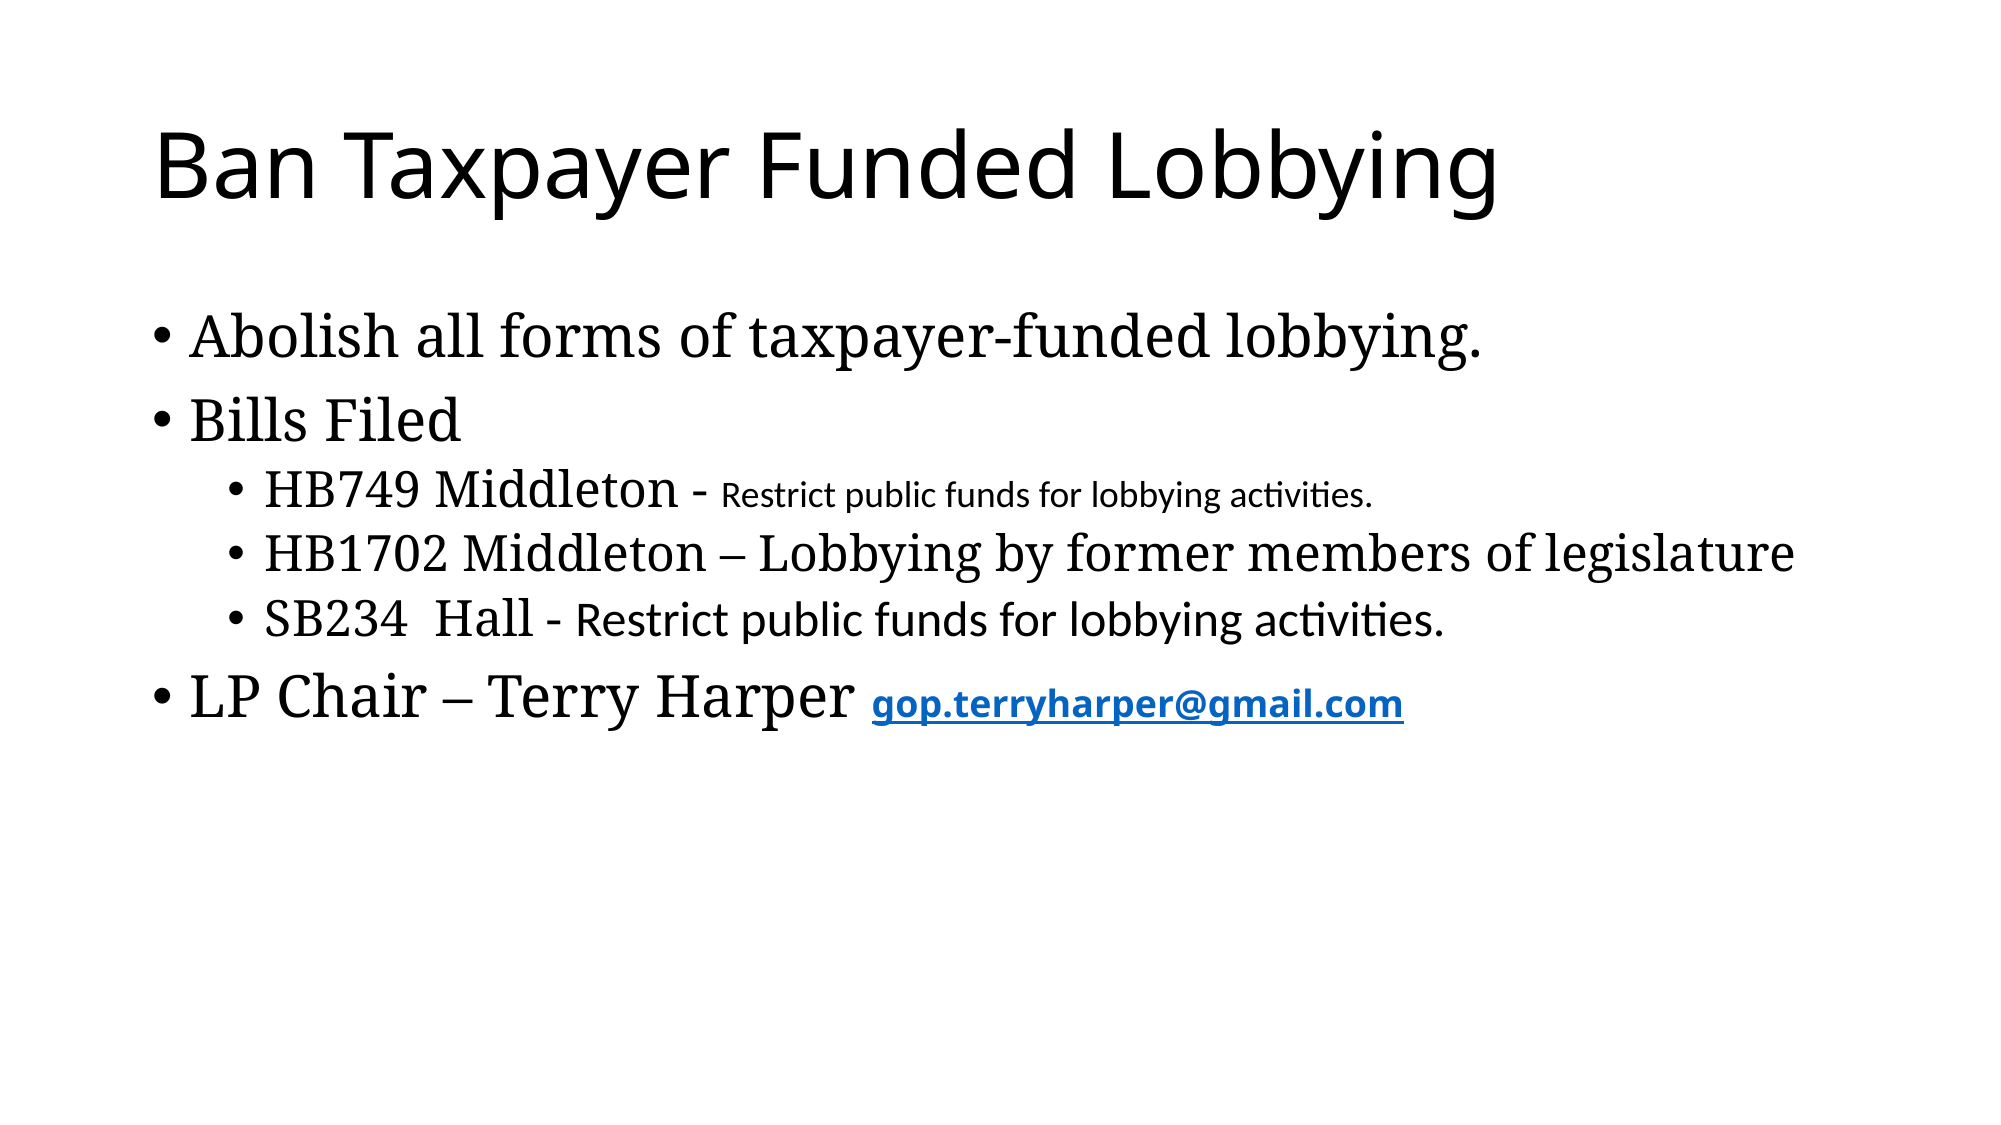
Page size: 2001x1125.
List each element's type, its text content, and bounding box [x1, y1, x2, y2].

list Abolish all forms of taxpayer-funded lobbying. Bills Filed HB749 Middleton - Restrict public funds for lobbying activities. HB1702 Middleton – Lobbying by former members of legislature SB234 Hall - Restrict public funds for lobbying activities. LP Chair – Terry Harper gop.terryharper@gmail.com [137, 299, 1863, 1014]
title Ban Taxpayer Funded Lobbying [137, 59, 1863, 278]
